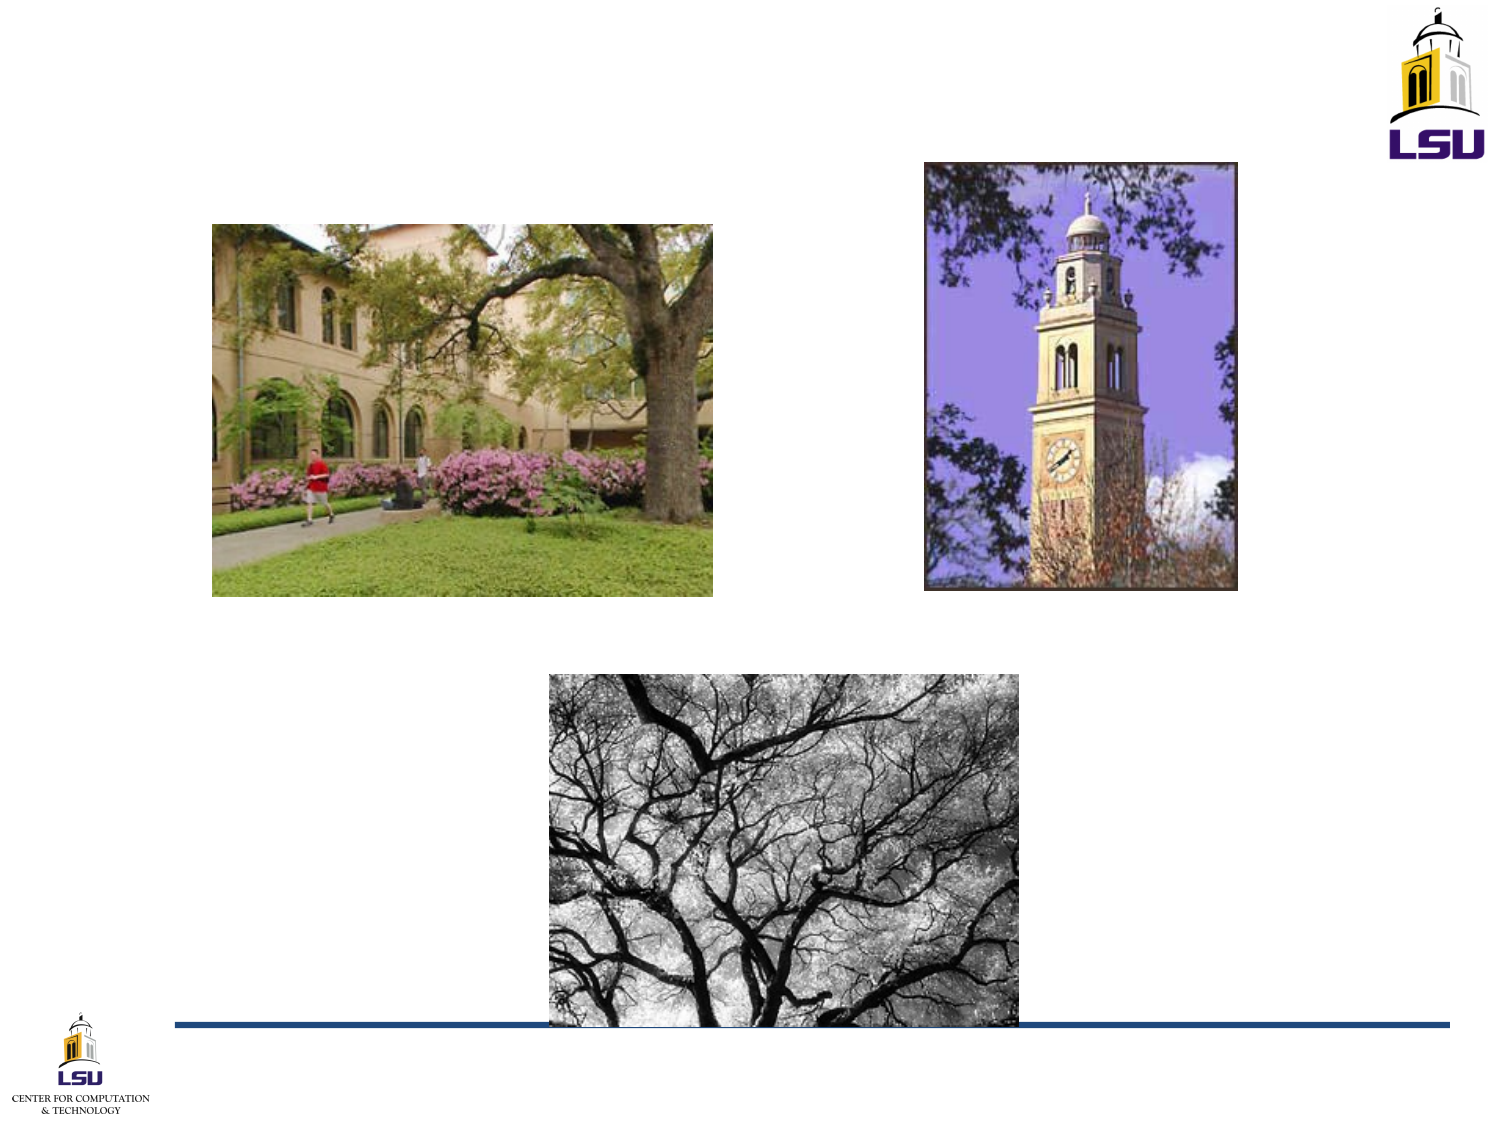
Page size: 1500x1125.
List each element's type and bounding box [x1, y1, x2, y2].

picture [924, 162, 1238, 591]
picture [12, 1012, 150, 1114]
picture [212, 224, 713, 598]
picture [549, 674, 1019, 1027]
picture [1387, 5, 1488, 163]
